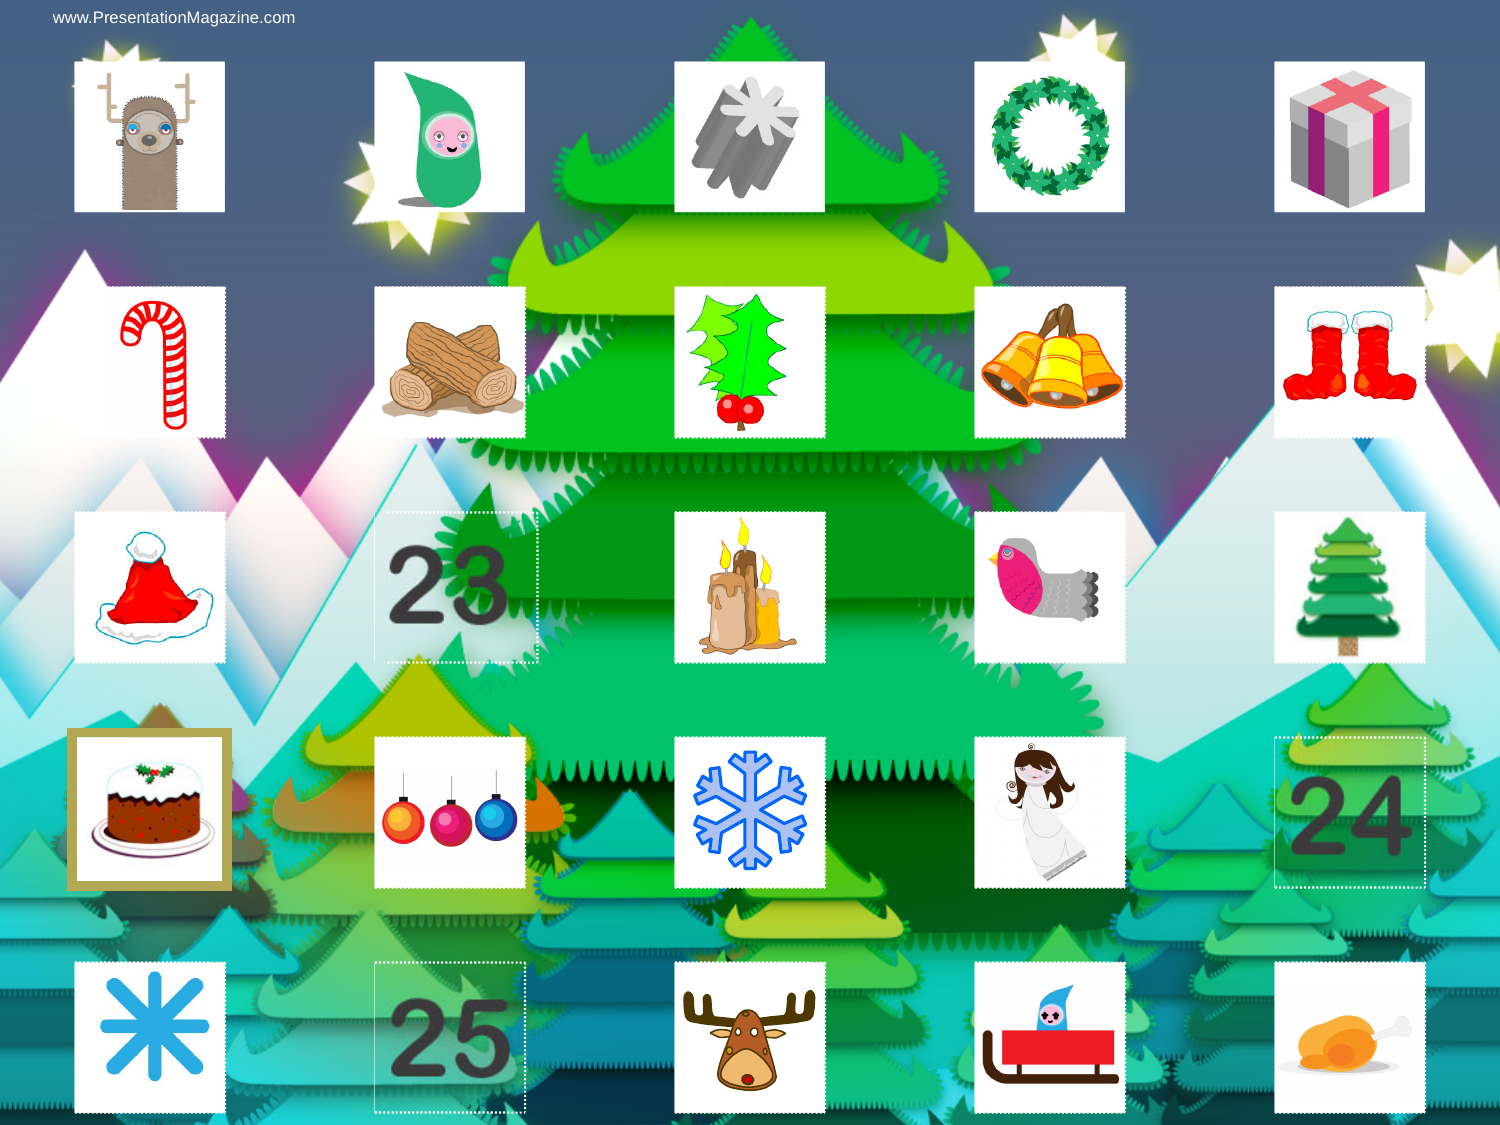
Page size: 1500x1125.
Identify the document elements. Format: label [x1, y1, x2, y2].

text_box [974, 287, 1125, 438]
text_box [1274, 512, 1425, 663]
text_box [674, 737, 825, 888]
text_box [374, 962, 525, 1113]
text_box [74, 512, 225, 663]
text_box [674, 287, 825, 438]
text_box [387, 512, 538, 663]
text_box [974, 962, 1125, 1113]
text_box [974, 737, 1125, 888]
text_box [374, 737, 525, 888]
text_box [1274, 737, 1425, 888]
text_box [1274, 287, 1425, 438]
picture [0, 0, 1500, 1125]
text_box [74, 287, 225, 438]
text_box [1274, 962, 1425, 1113]
text_box [974, 512, 1125, 663]
text_box [674, 512, 825, 663]
text_box [74, 962, 225, 1113]
text_box [674, 962, 825, 1113]
text_box [374, 287, 525, 438]
